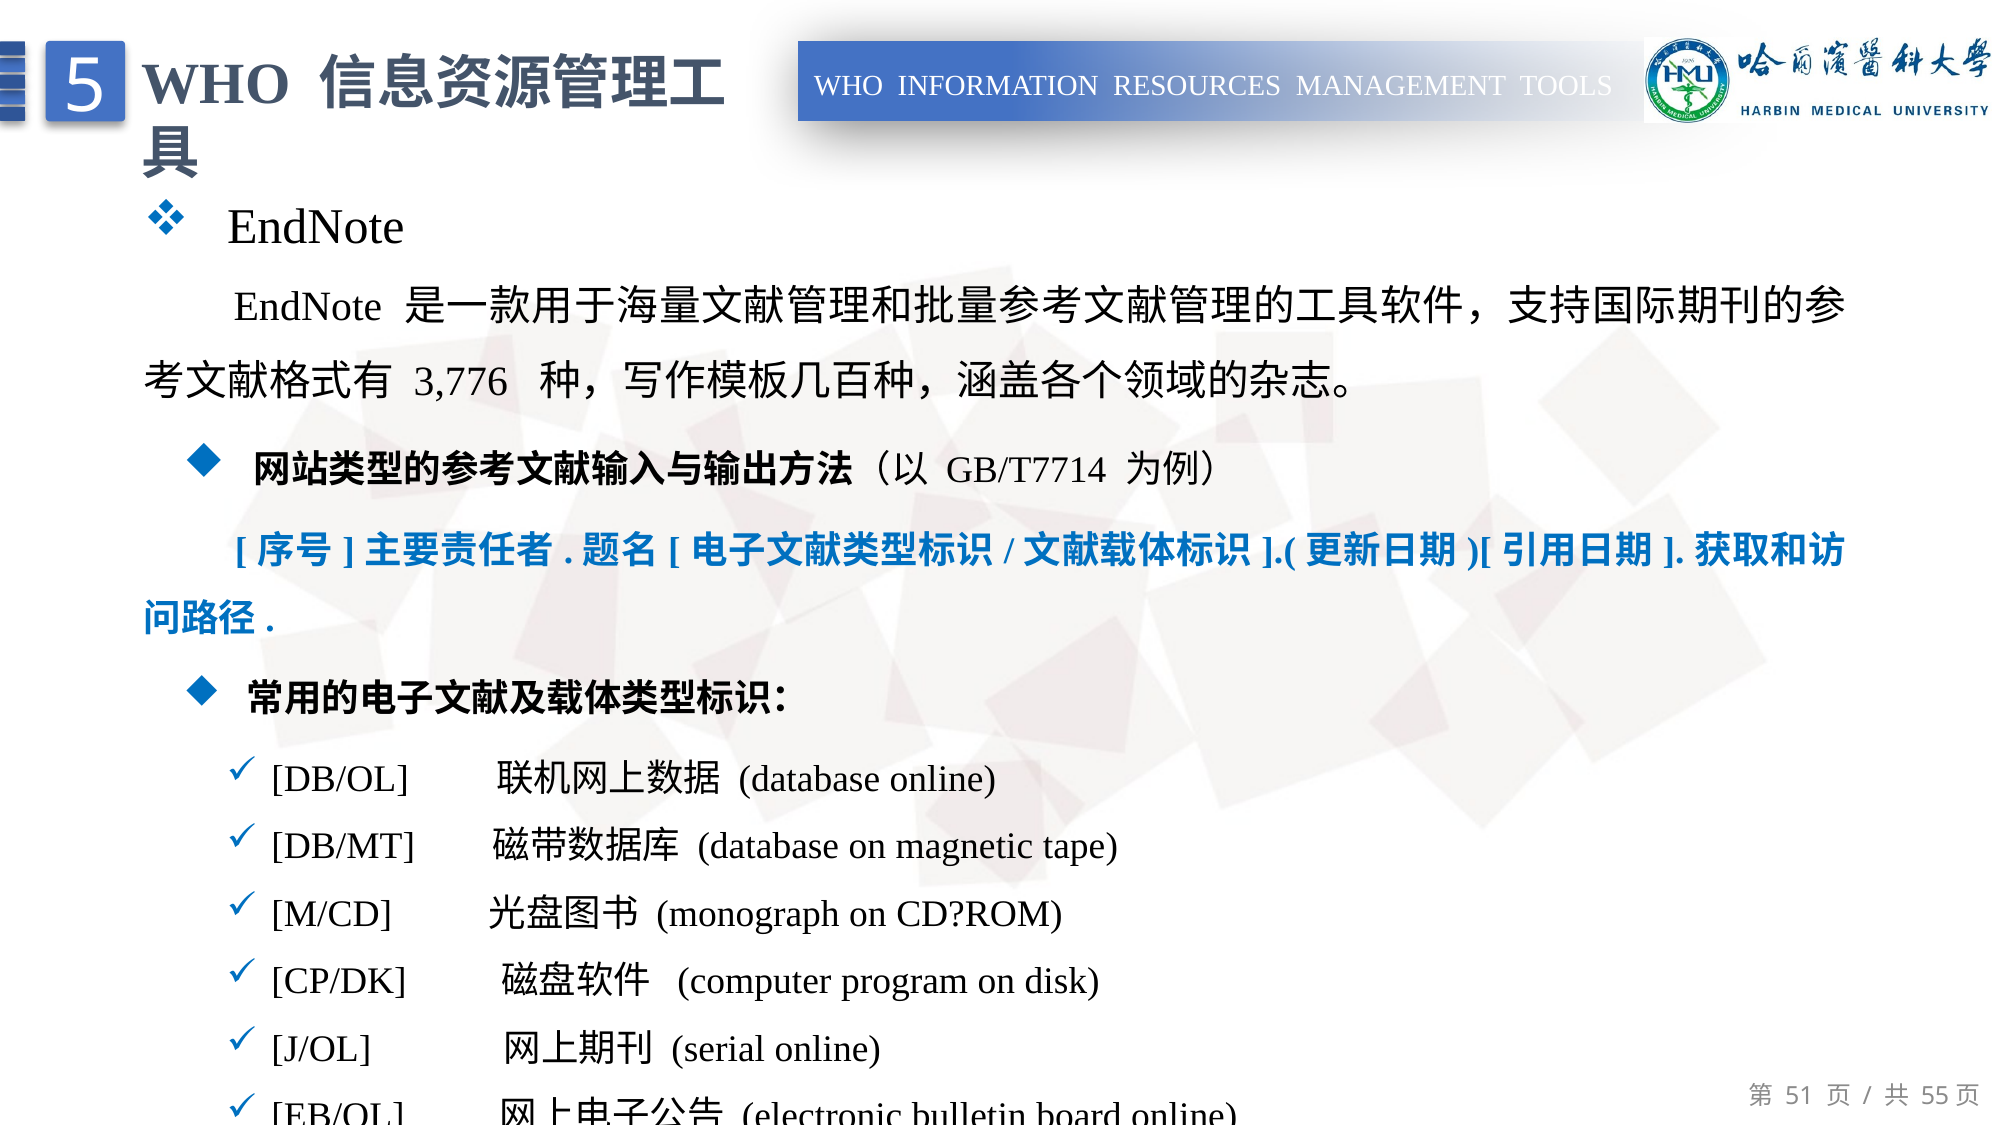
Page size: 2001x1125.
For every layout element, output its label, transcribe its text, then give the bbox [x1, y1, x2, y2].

text_box WHO INFORMATION RESOURCES MANAGEMENT TOOLS [794, 54, 1633, 109]
text_box 5 [44, 39, 126, 123]
picture [0, 0, 2001, 1125]
text_box WHO 信息资源管理工具 [126, 37, 797, 193]
text_box [798, 40, 1644, 122]
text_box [0, 41, 25, 121]
text_box EndNote EndNote 是一款用于海量文献管理和批量参考文献管理的工具软件，支持国际期刊的参考文献格式有 3,776 种，写作模板几百种，涵盖各个领域的杂志。 网站类型的参考文献输入与输出方法（以 GB/T7714 为例） [序号]主要责任者.题名[电子文献类型标识/文献载体标识].(更新日期)[引用日期].获取和访问路径. 常用的电子文献及载体类型标识： [DB/OL] 联机网上数据 (database online) [DB/MT] 磁带数据库 (database on magnetic tape) [M/CD] 光盘图书 (monograph on CD?ROM) [CP/DK] 磁盘软件 (computer program on disk) [J/OL] 网上期刊 (serial online) [EB/OL] 网上电子公告 (electronic bulletin board online) [128, 155, 1862, 1125]
